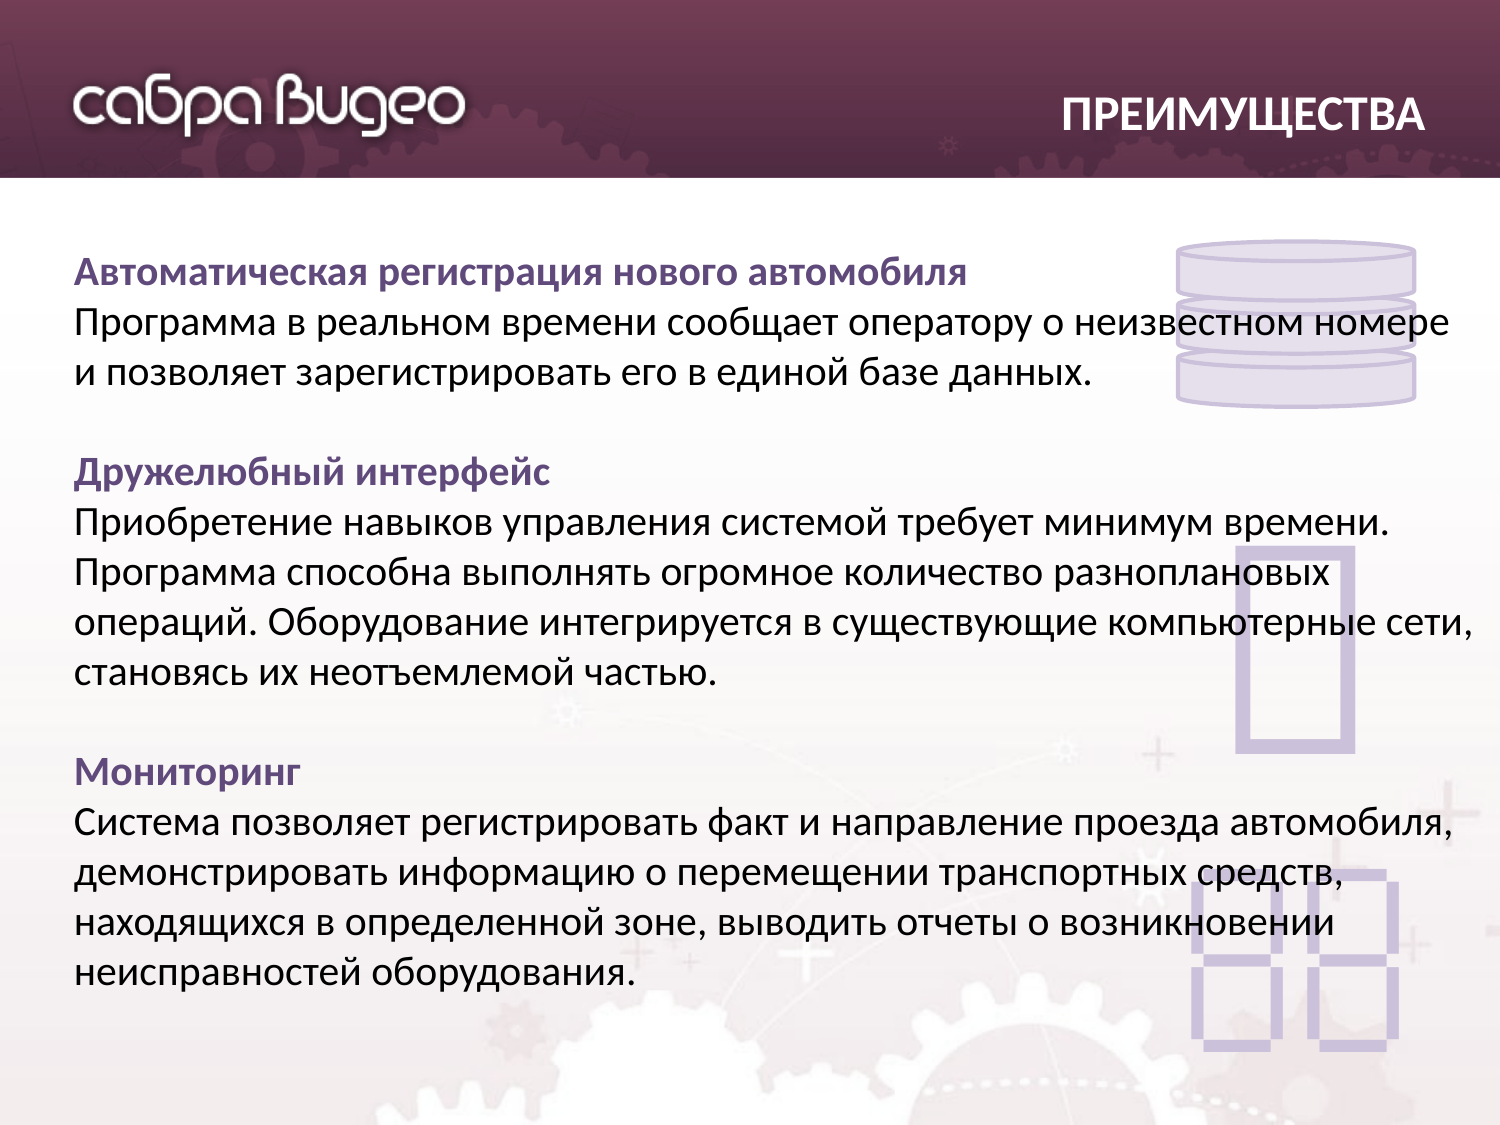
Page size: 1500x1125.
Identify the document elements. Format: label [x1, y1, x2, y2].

text_box [1177, 241, 1415, 408]
picture [0, 0, 1500, 1125]
